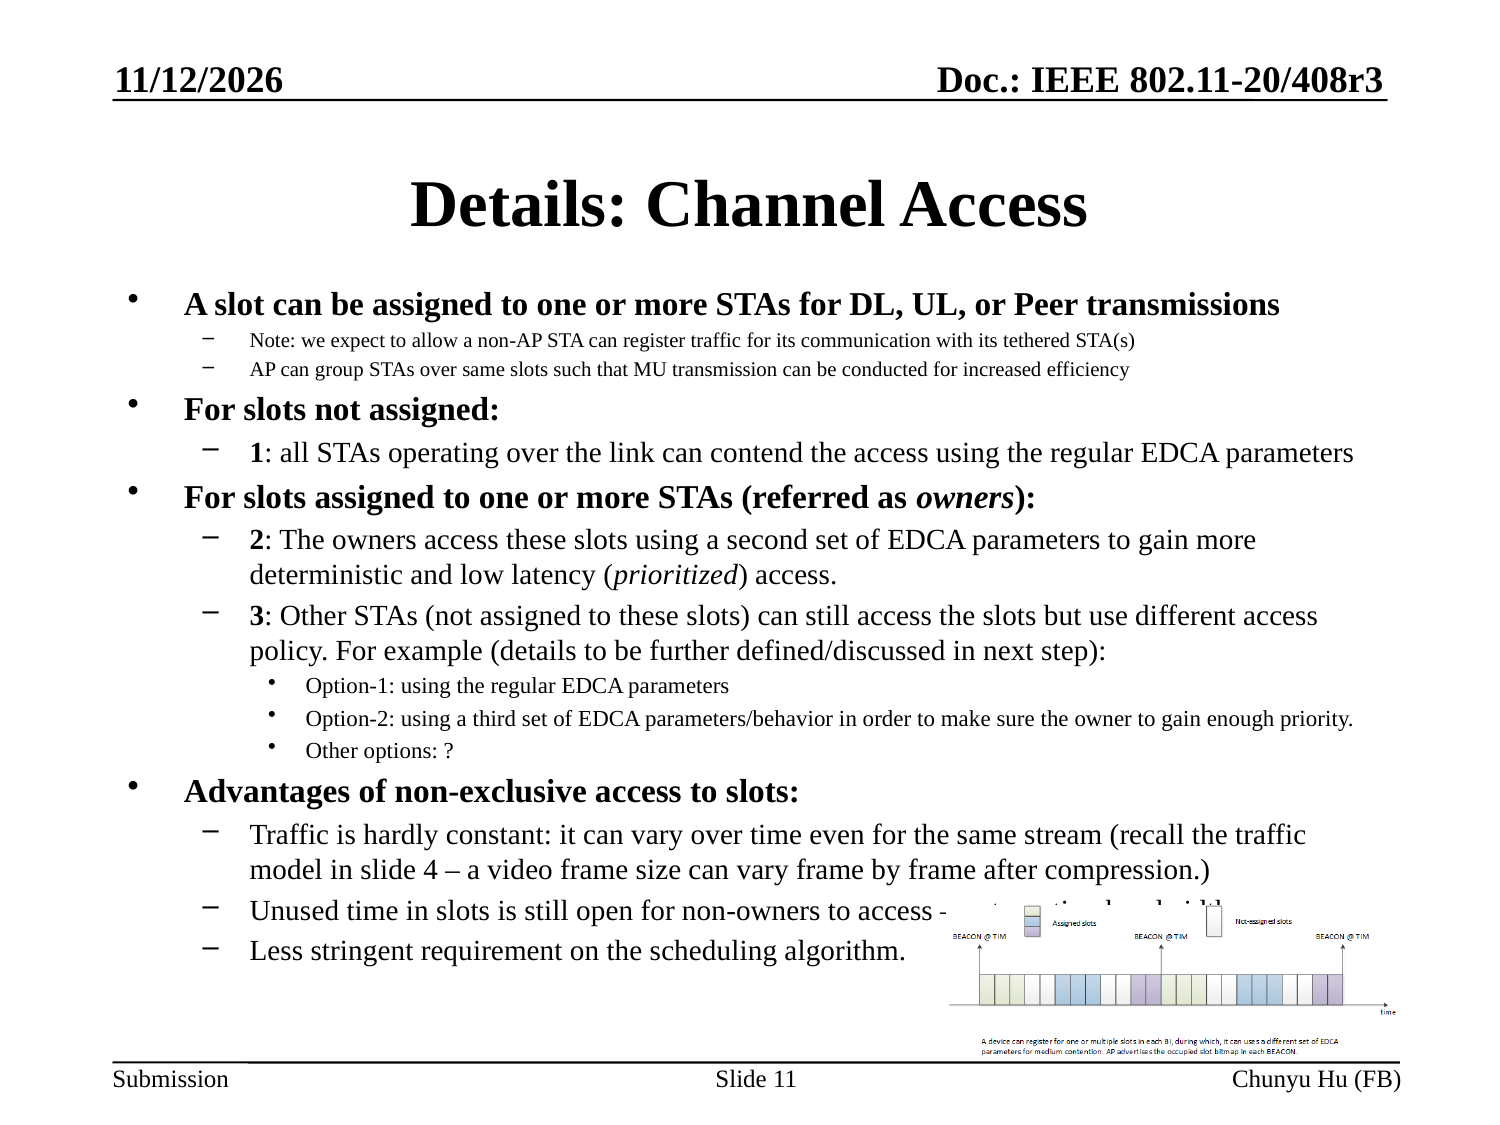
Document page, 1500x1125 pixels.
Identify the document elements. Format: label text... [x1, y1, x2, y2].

footer Chunyu Hu (FB) [1102, 1067, 1402, 1093]
title Details: Channel Access [112, 112, 1388, 274]
list A slot can be assigned to one or more STAs for DL, UL, or Peer transmissions Note: we expect to allow a non-AP STA can register traffic for its communication with its tethered STA(s) AP can group STAs over same slots such that MU transmission can be conducted for increased efficiency For slots not assigned: 1: all STAs operating over the link can contend the access using the regular EDCA parameters For slots assigned to one or more STAs (referred as owners): 2: The owners access these slots using a second set of EDCA parameters to gain more deterministic and low latency (prioritized) access. 3: Other STAs (not assigned to these slots) can still access the slots but use different access policy. For example (details to be further defined/discussed in next step): Option-1: using the regular EDCA parameters Option-2: using a third set of EDCA parameters/behavior in order to make sure the owner to gain enough priority. Other options: ? Advantages of non-exclusive access to slots: Traffic is hardly constant: it can vary over time even for the same stream (recall the traffic model in slide 4 – a video frame size can vary frame by frame after compression.) Unused time in slots is still open for non-owners to access – not wasting bandwidth. Less stringent requirement on the scheduling algorithm. [112, 274, 1388, 1001]
picture [945, 904, 1402, 1061]
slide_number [114, 54, 368, 101]
slide_number Slide 11 [712, 1061, 800, 1093]
